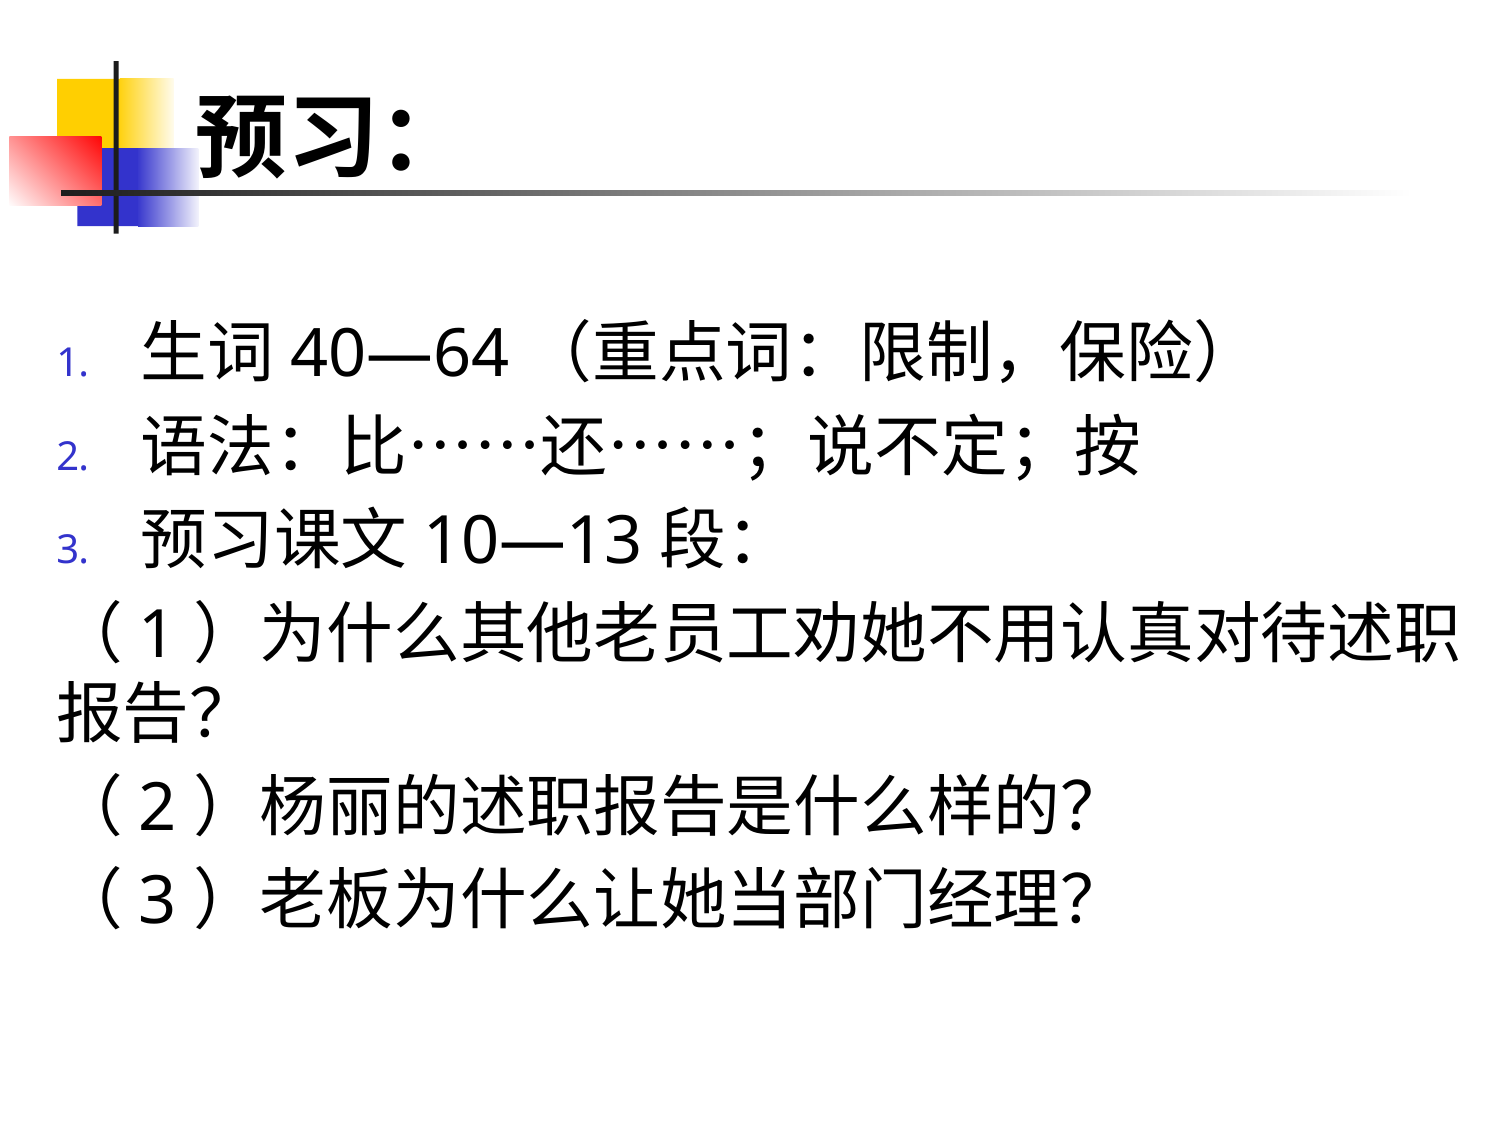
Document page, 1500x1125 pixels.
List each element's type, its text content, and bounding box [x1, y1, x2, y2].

list 生词40—64（重点词：限制，保险） 语法：比……还……；说不定；按 预习课文10—13段： （1）为什么其他老员工劝她不用认真对待述职报告？ （2）杨丽的述职报告是什么样的？ （3）老板为什么让她当部门经理？ [41, 302, 1483, 978]
title 预习： [180, 5, 1459, 197]
